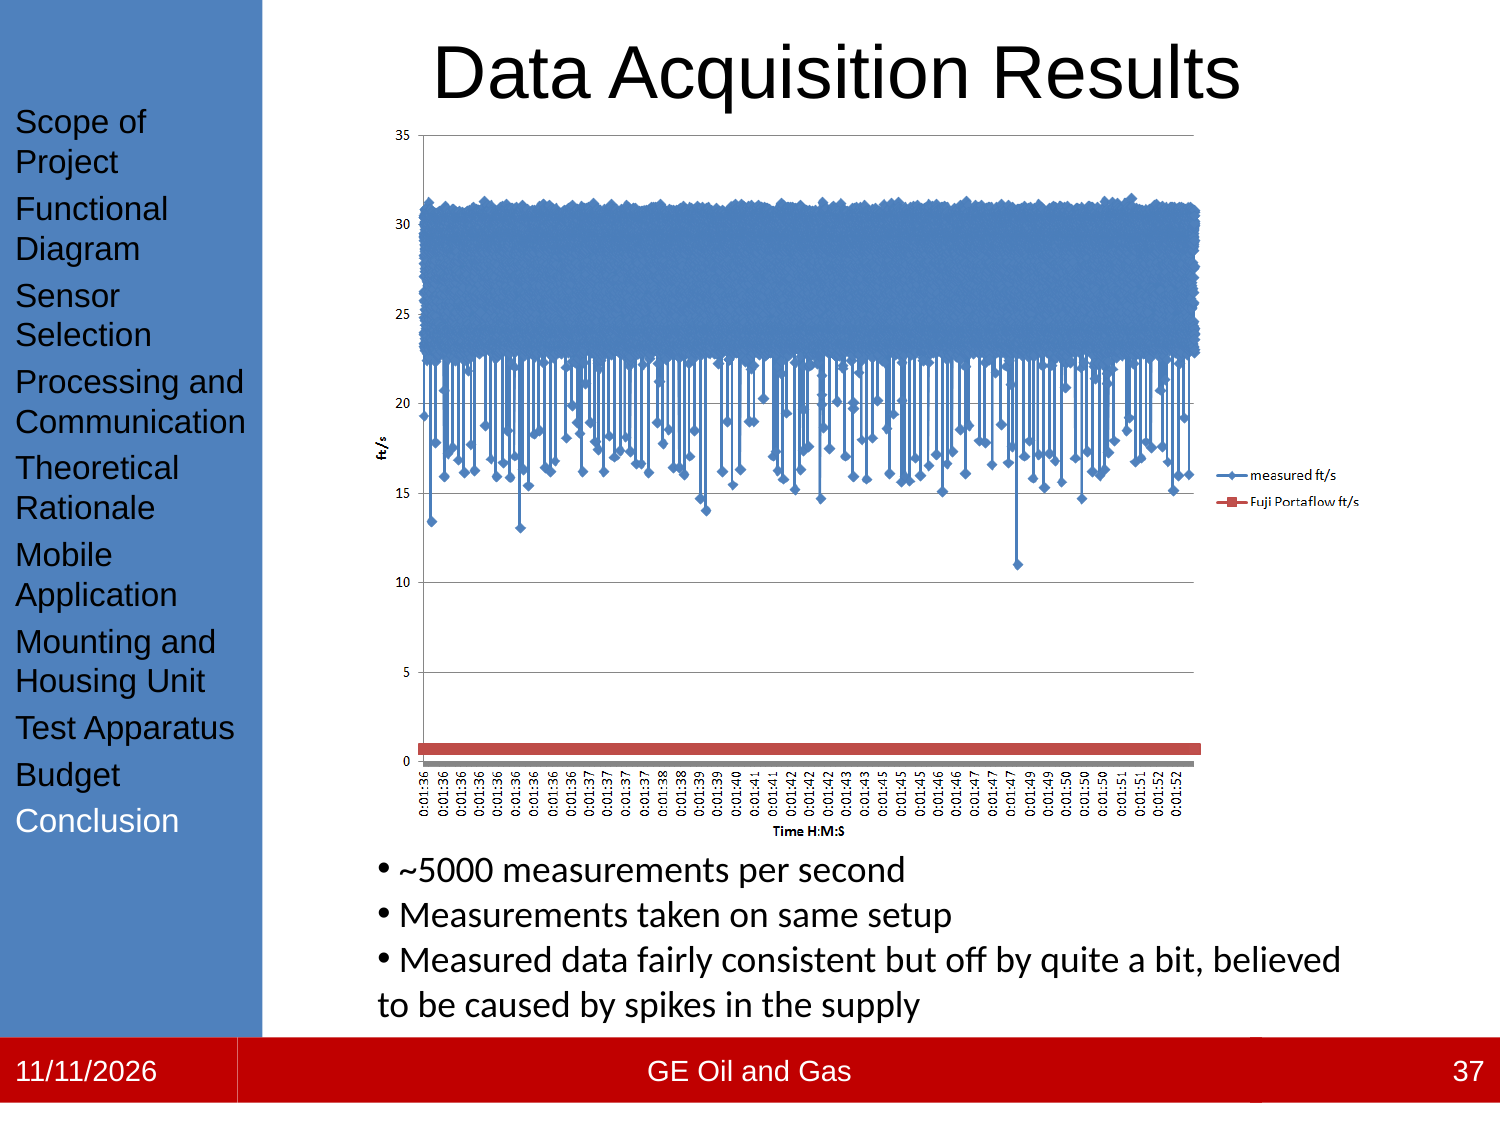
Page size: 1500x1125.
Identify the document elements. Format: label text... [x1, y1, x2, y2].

list Scope of Project Functional Diagram Sensor Selection Processing and Communication Theoretical Rationale Mobile Application Mounting and Housing Unit Test Apparatus Budget Conclusion [0, 0, 263, 1037]
text_box ~5000 measurements per second Measurements taken on same setup Measured data fairly consistent but off by quite a bit, believed to be caused by spikes in the supply [362, 837, 1388, 1033]
footer GE Oil and Gas [237, 1037, 1250, 1103]
picture [362, 124, 1363, 842]
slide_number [0, 1037, 237, 1103]
title Data Acquisition Results [263, 0, 1425, 163]
slide_number 37 [1250, 1037, 1500, 1103]
